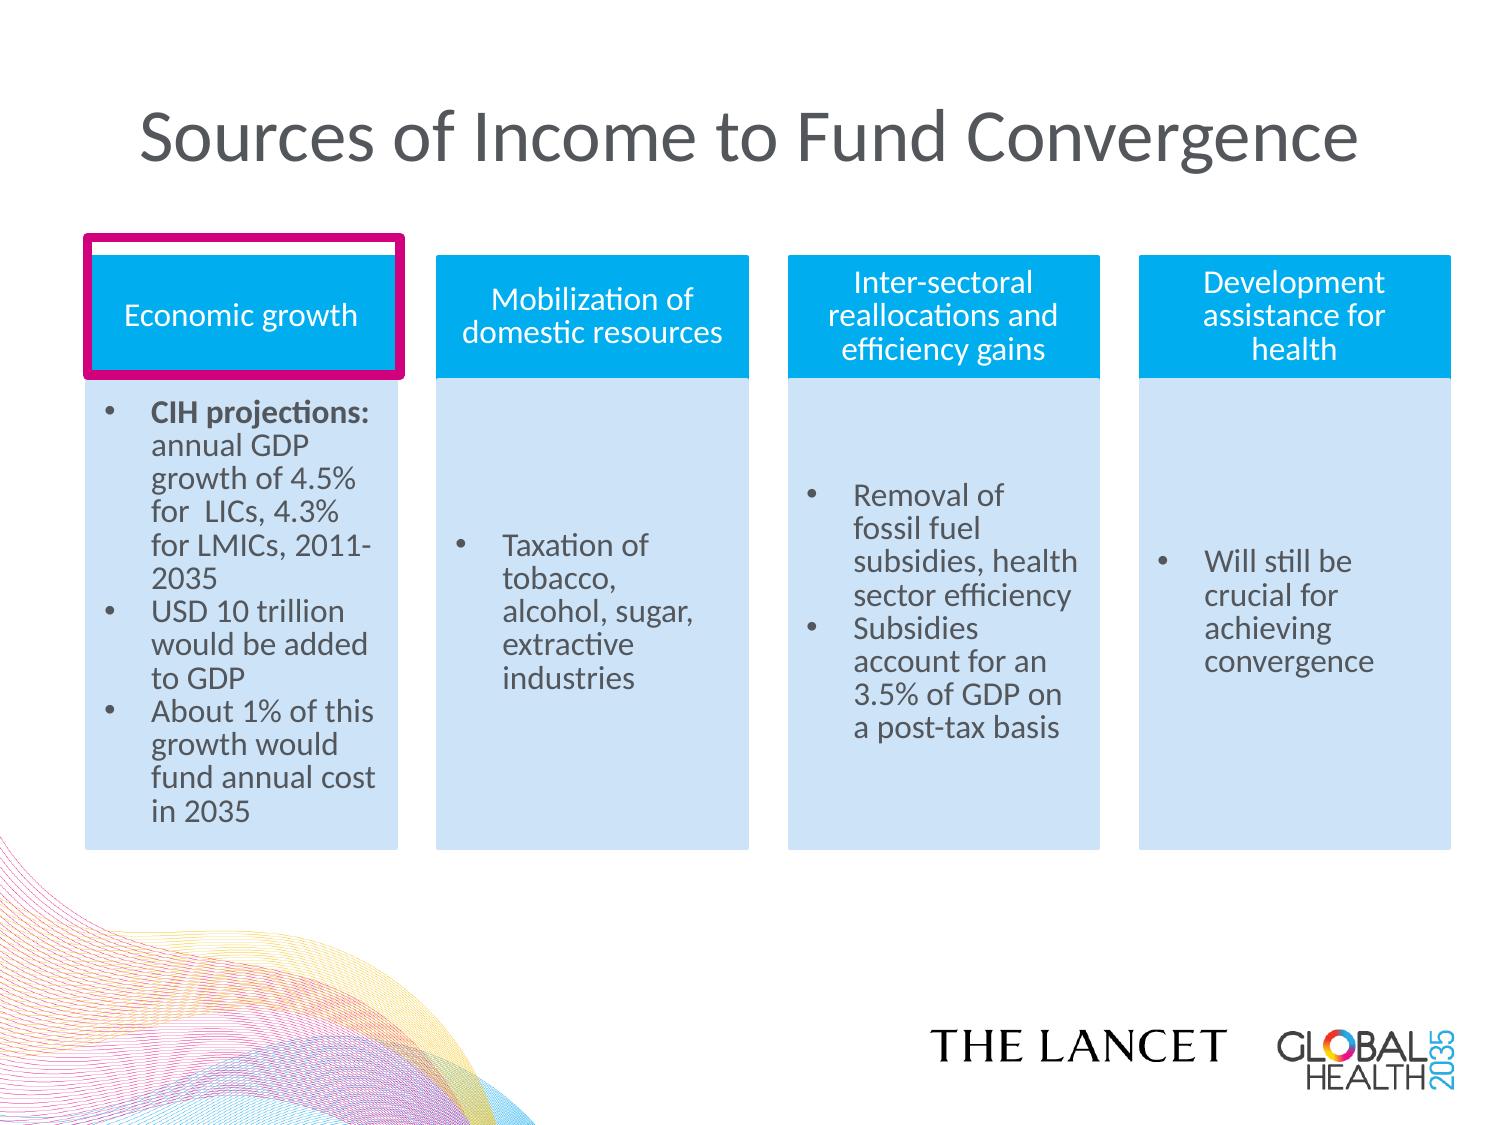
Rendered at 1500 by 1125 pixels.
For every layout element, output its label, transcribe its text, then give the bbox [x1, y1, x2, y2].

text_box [87, 174, 1449, 931]
picture [0, 0, 1500, 1125]
title Sources of Income to Fund Convergence [75, 37, 1425, 225]
